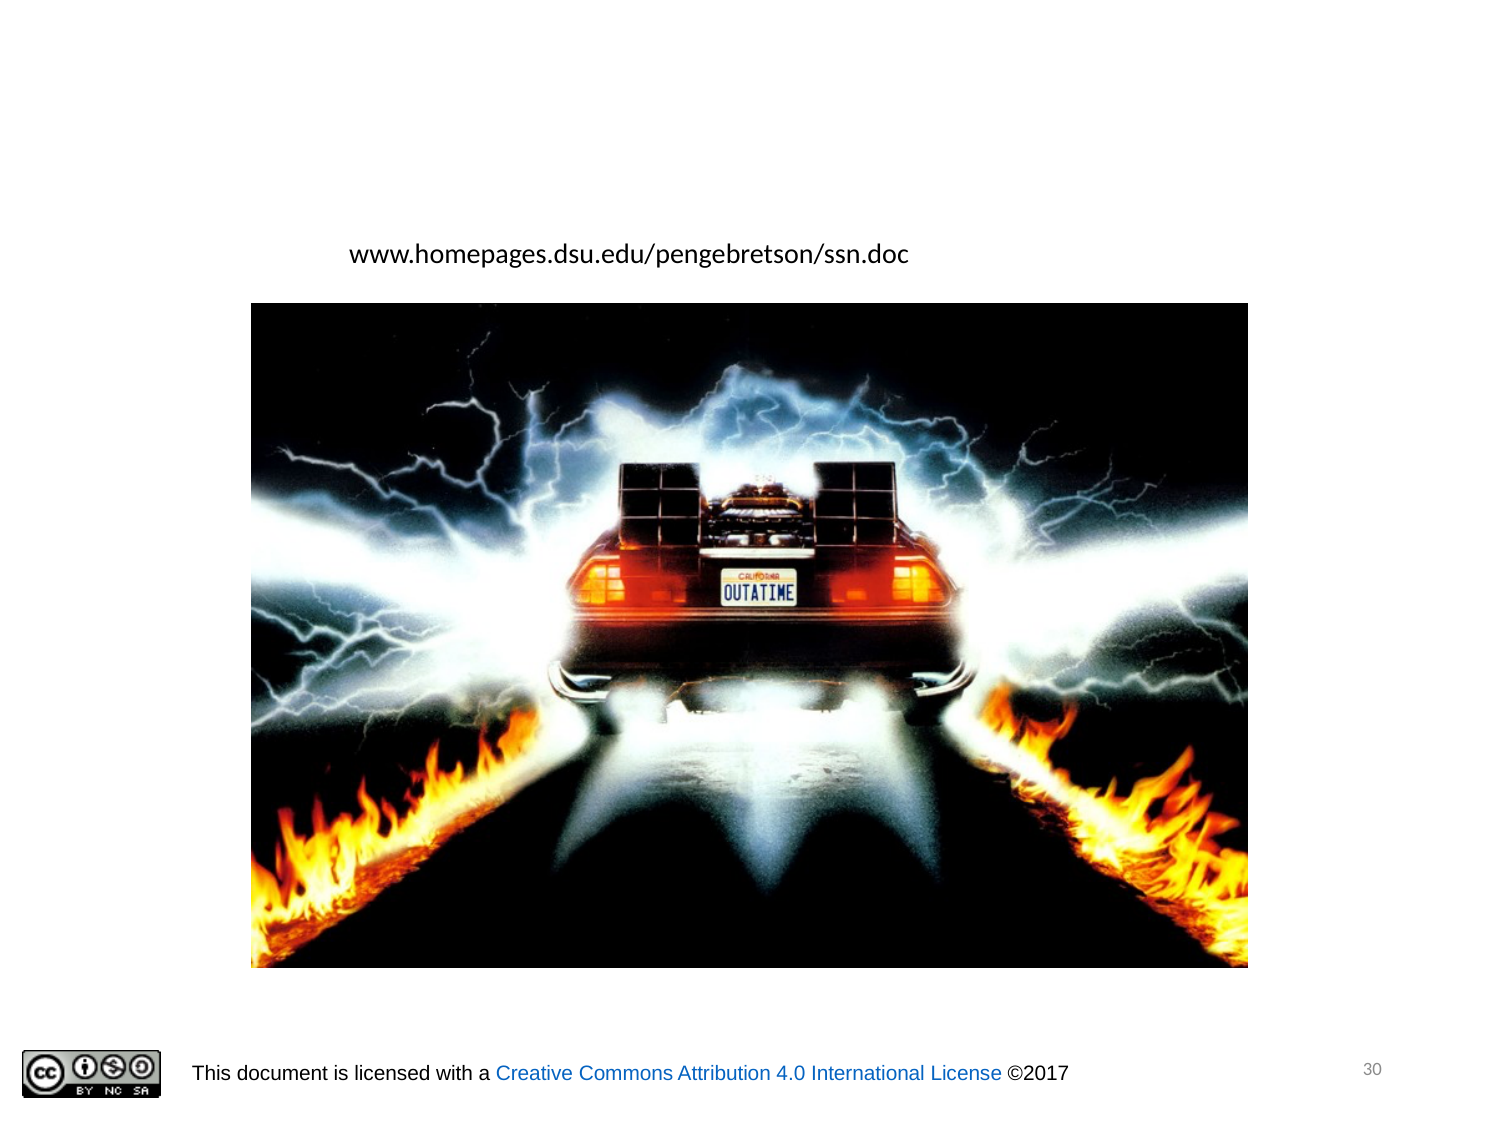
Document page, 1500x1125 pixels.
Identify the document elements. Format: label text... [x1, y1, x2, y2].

slide_number 30 [1315, 1038, 1397, 1099]
picture [251, 303, 1248, 968]
picture [22, 1050, 161, 1098]
text_box www.homepages.dsu.edu/pengebretson/ssn.doc [343, 228, 1121, 277]
